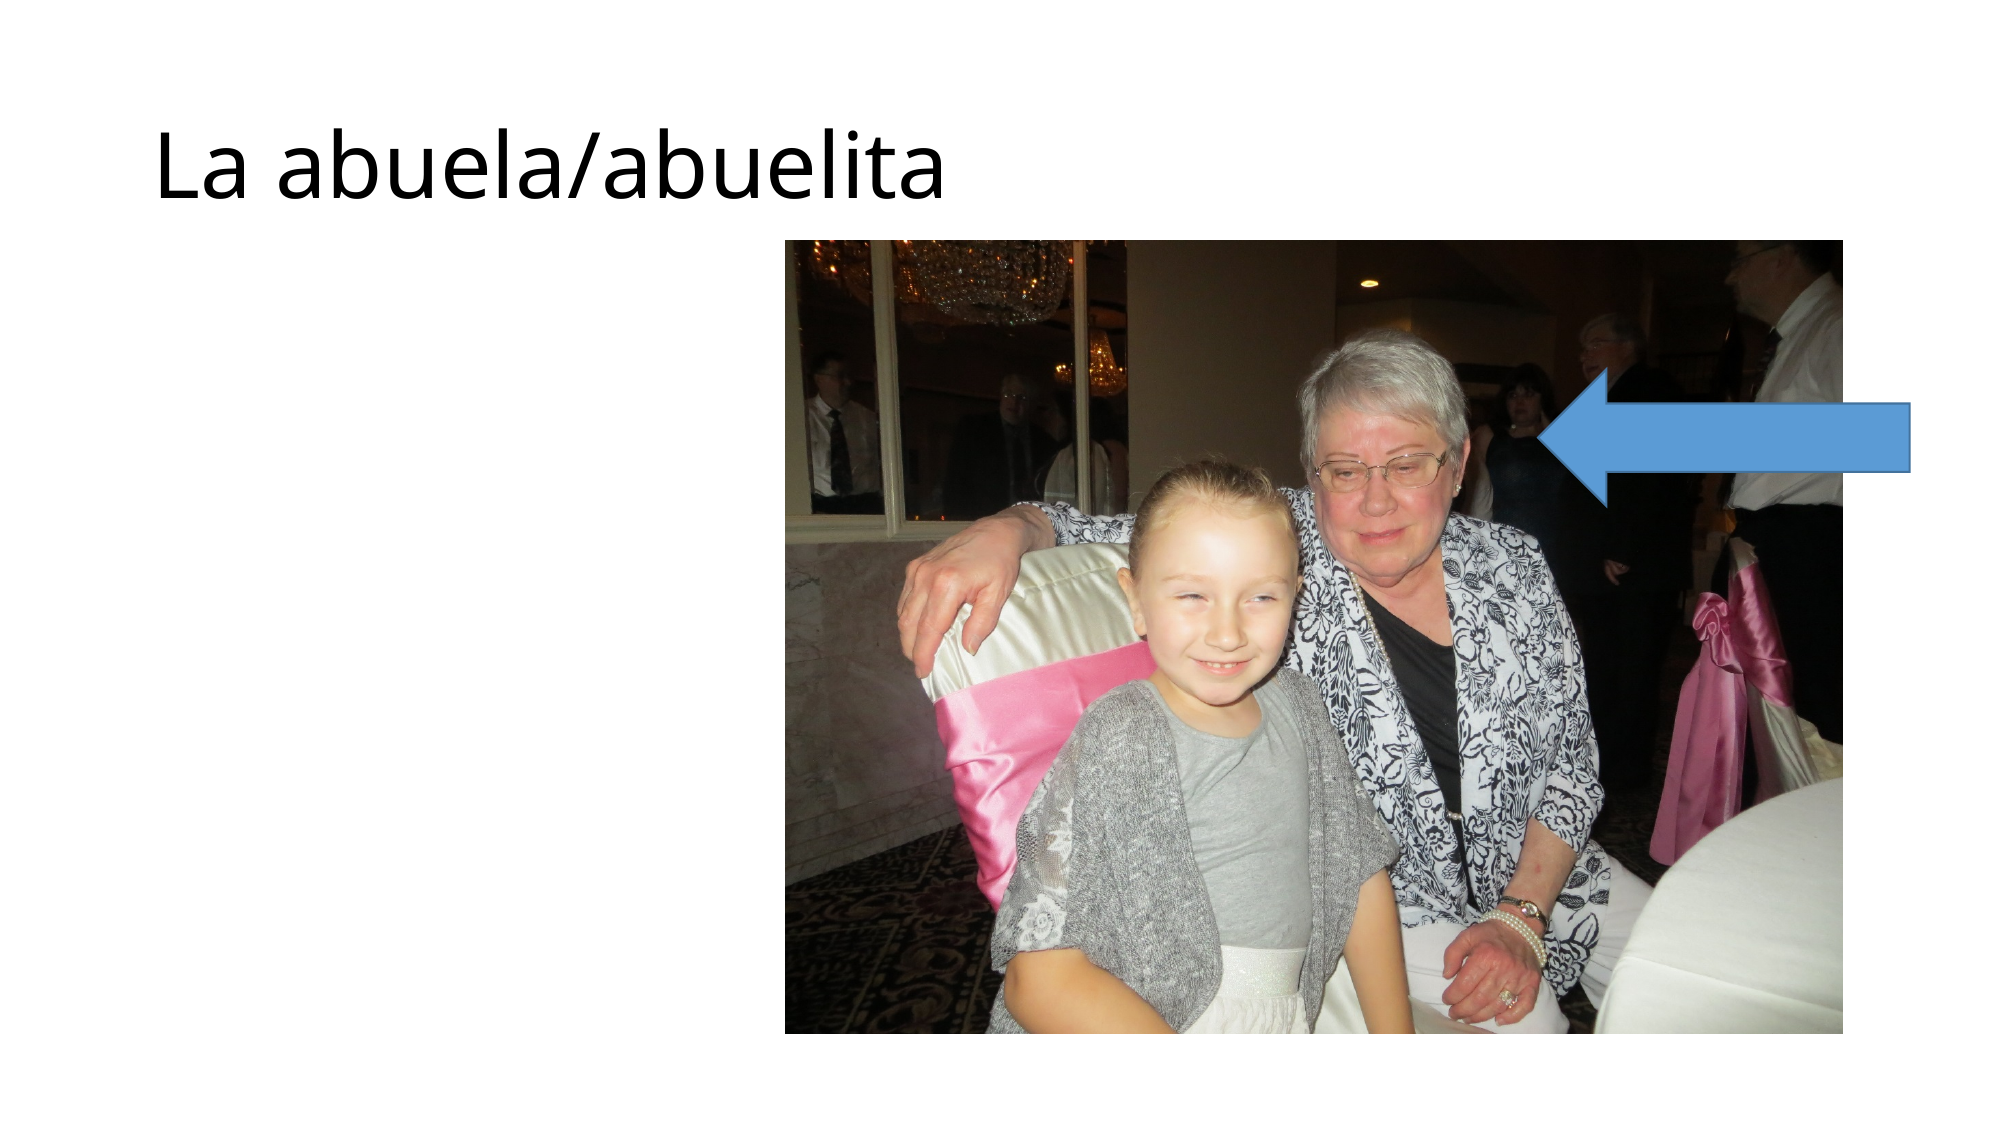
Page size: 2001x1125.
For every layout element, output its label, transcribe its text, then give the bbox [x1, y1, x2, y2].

picture [785, 240, 1843, 1034]
text_box [1843, 402, 1911, 473]
title La abuela/abuelita [137, 59, 1863, 278]
